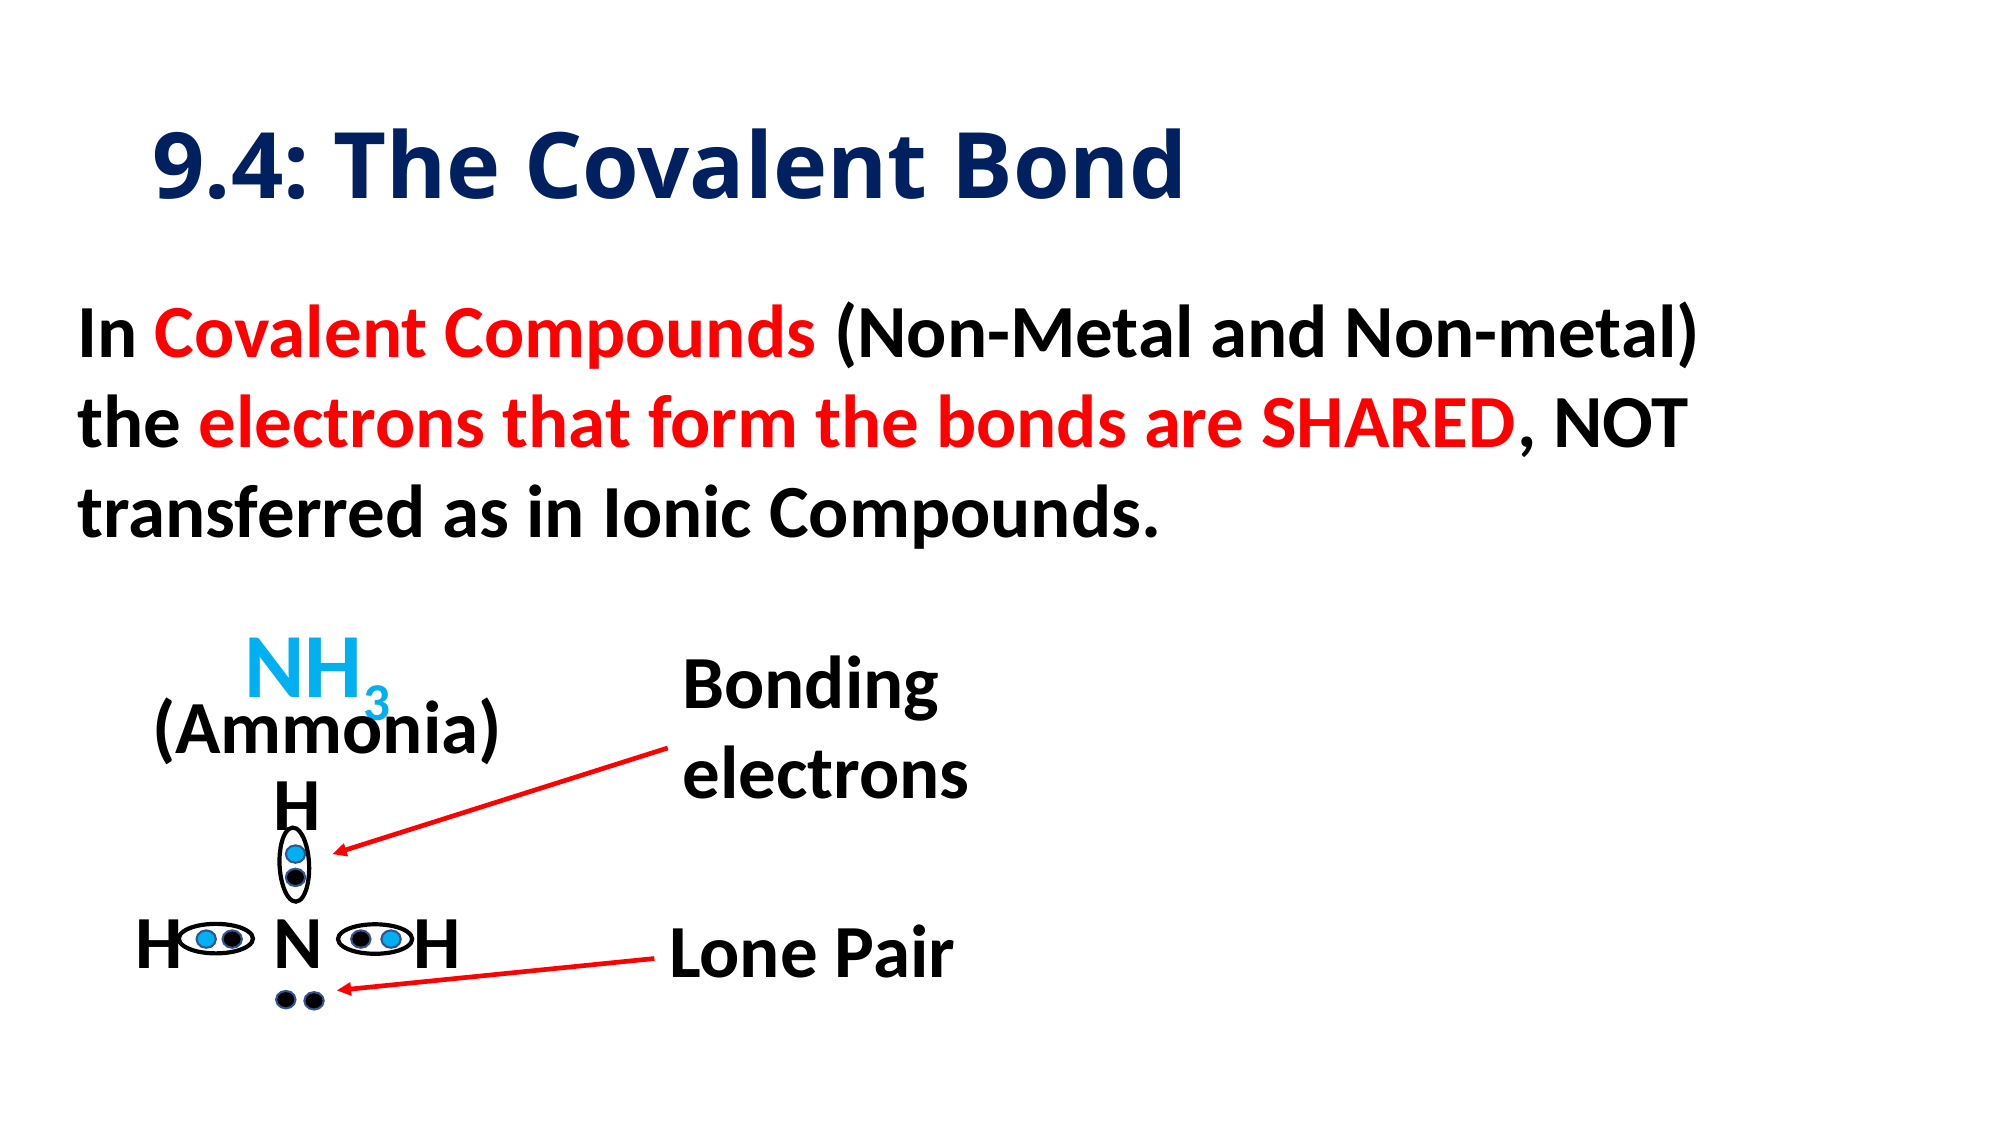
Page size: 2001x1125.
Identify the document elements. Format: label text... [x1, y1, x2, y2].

text_box (Ammonia) [137, 671, 565, 776]
text_box NH3 [229, 598, 436, 671]
text_box Bonding electrons [667, 626, 1095, 821]
title 9.4: The Covalent Bond [137, 59, 1863, 278]
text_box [336, 958, 655, 991]
text_box [177, 922, 255, 955]
text_box [336, 923, 414, 955]
text_box [275, 989, 297, 1010]
text_box H [258, 747, 333, 853]
text_box In Covalent Compounds (Non-Metal and Non-metal) the electrons that form the bonds are SHARED, NOT transferred as in Ionic Compounds. [62, 274, 1788, 560]
text_box [278, 826, 311, 903]
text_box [332, 748, 668, 855]
text_box H [398, 886, 473, 958]
text_box H [120, 886, 196, 992]
text_box Lone Pair [654, 894, 1082, 1000]
text_box N [258, 886, 333, 991]
text_box [303, 991, 325, 1011]
